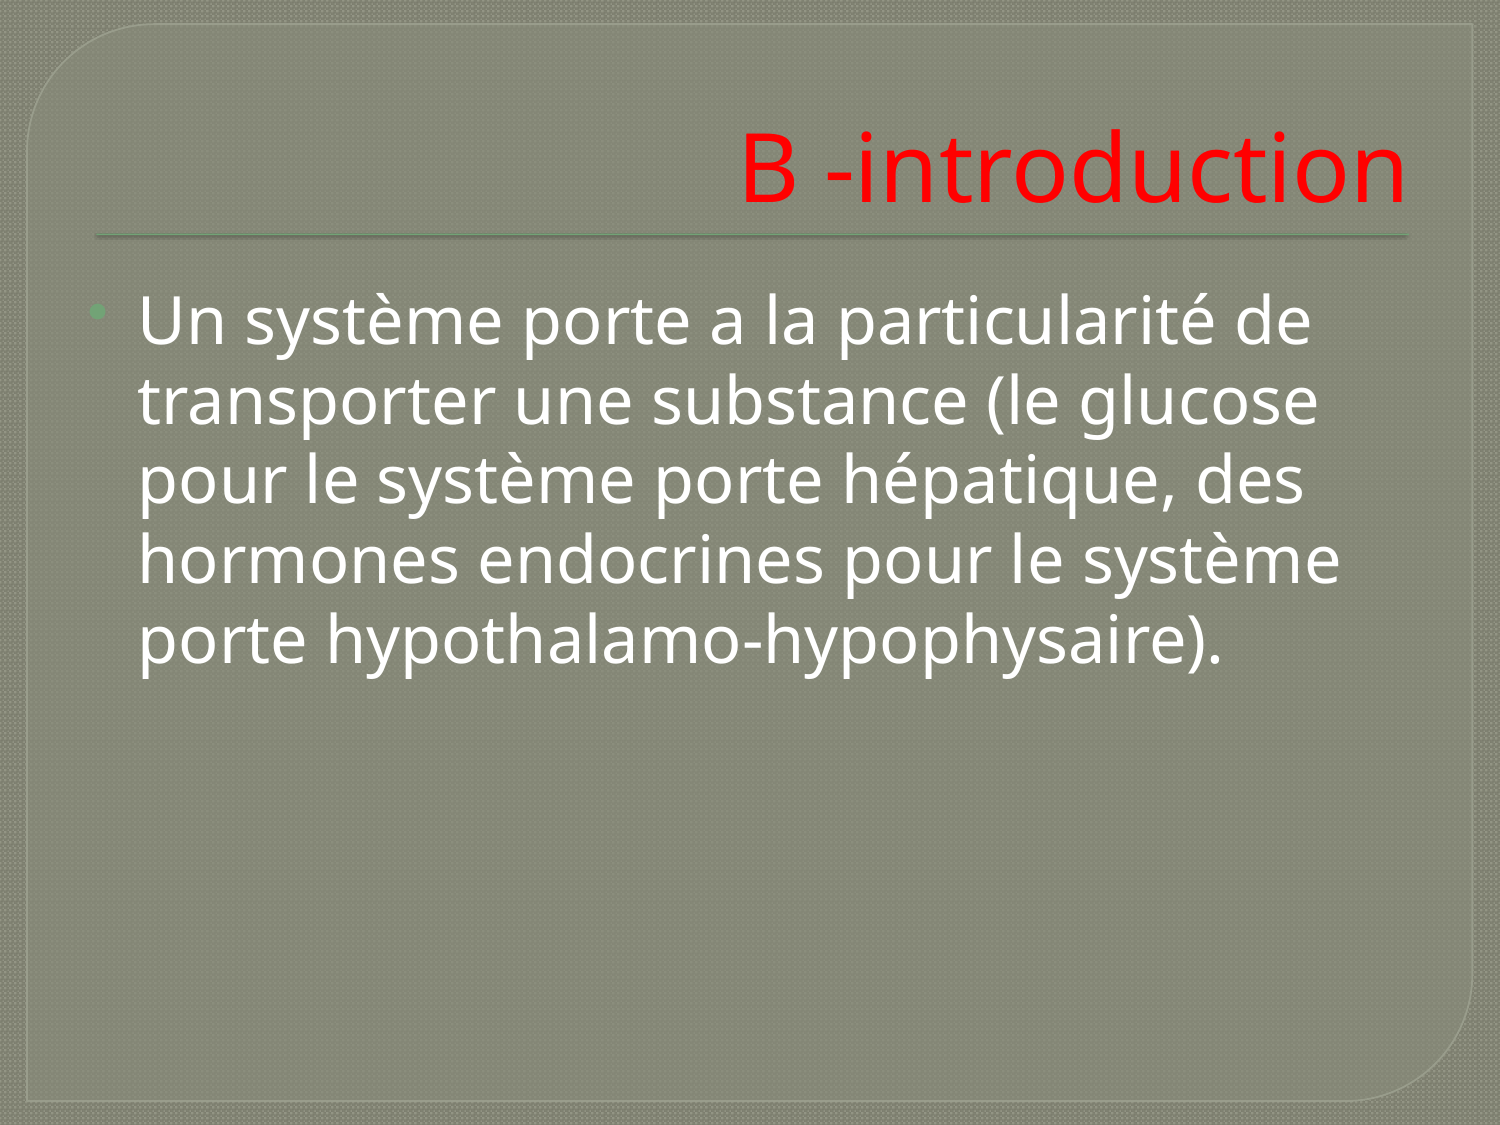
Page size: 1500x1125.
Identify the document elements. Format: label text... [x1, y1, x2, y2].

title B -introduction [75, 41, 1425, 230]
list Un système porte a la particularité de transporter une substance (le glucose pour le système porte hépatique, des hormones endocrines pour le système porte hypothalamo-hypophysaire). [75, 270, 1425, 1013]
